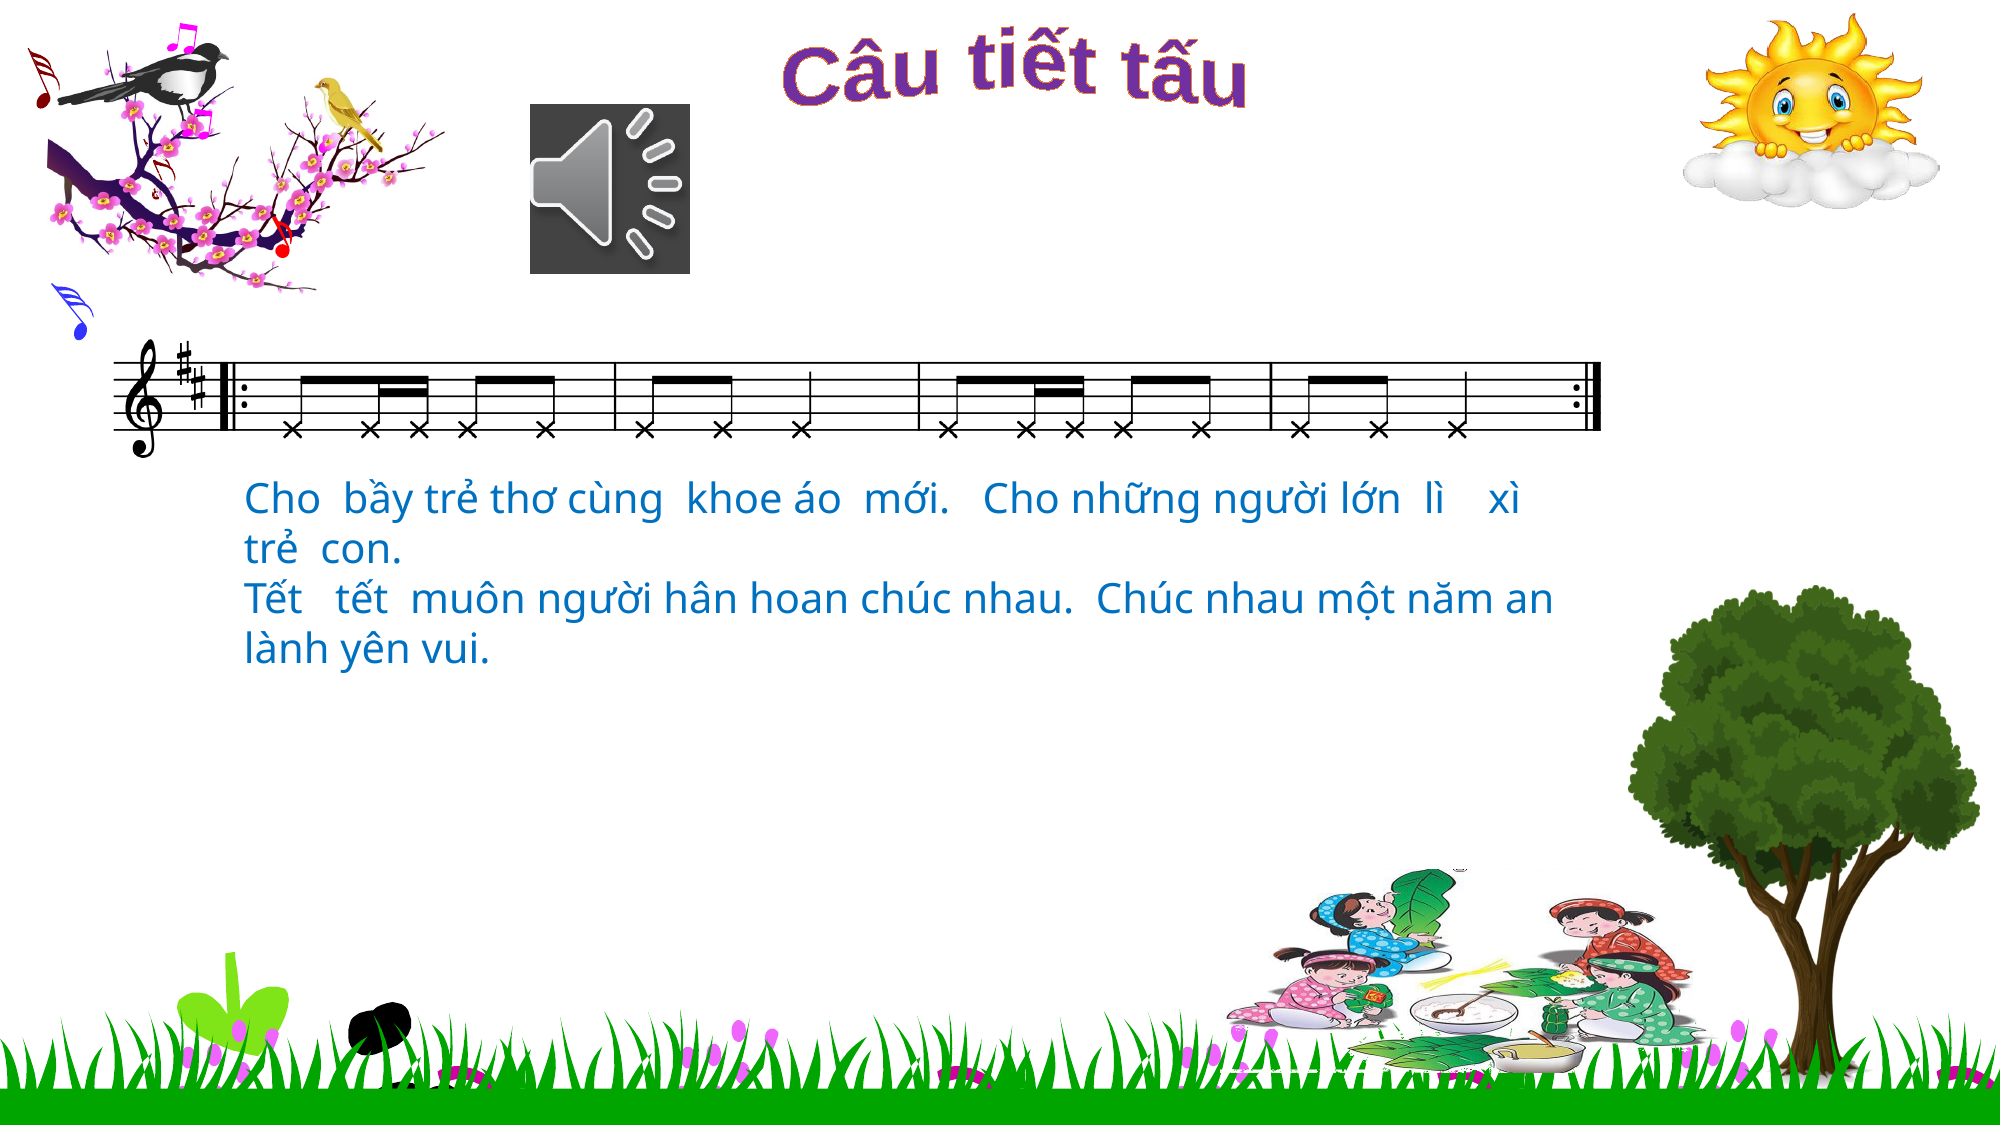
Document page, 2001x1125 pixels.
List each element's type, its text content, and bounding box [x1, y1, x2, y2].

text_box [0, 951, 2000, 1125]
picture [100, 329, 1638, 504]
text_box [50, 283, 94, 341]
text_box [177, 23, 198, 43]
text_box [27, 47, 60, 109]
picture [529, 103, 692, 275]
picture [1220, 585, 1980, 1073]
picture [46, 43, 445, 294]
text_box Cho bầy trẻ thơ cùng khoe áo mới. Cho những người lớn lì xì trẻ con. Tết tết muôn người hân hoan chúc nhau. Chúc nhau một năm an lành yên vui. [229, 504, 1629, 680]
picture [1683, 13, 1940, 210]
